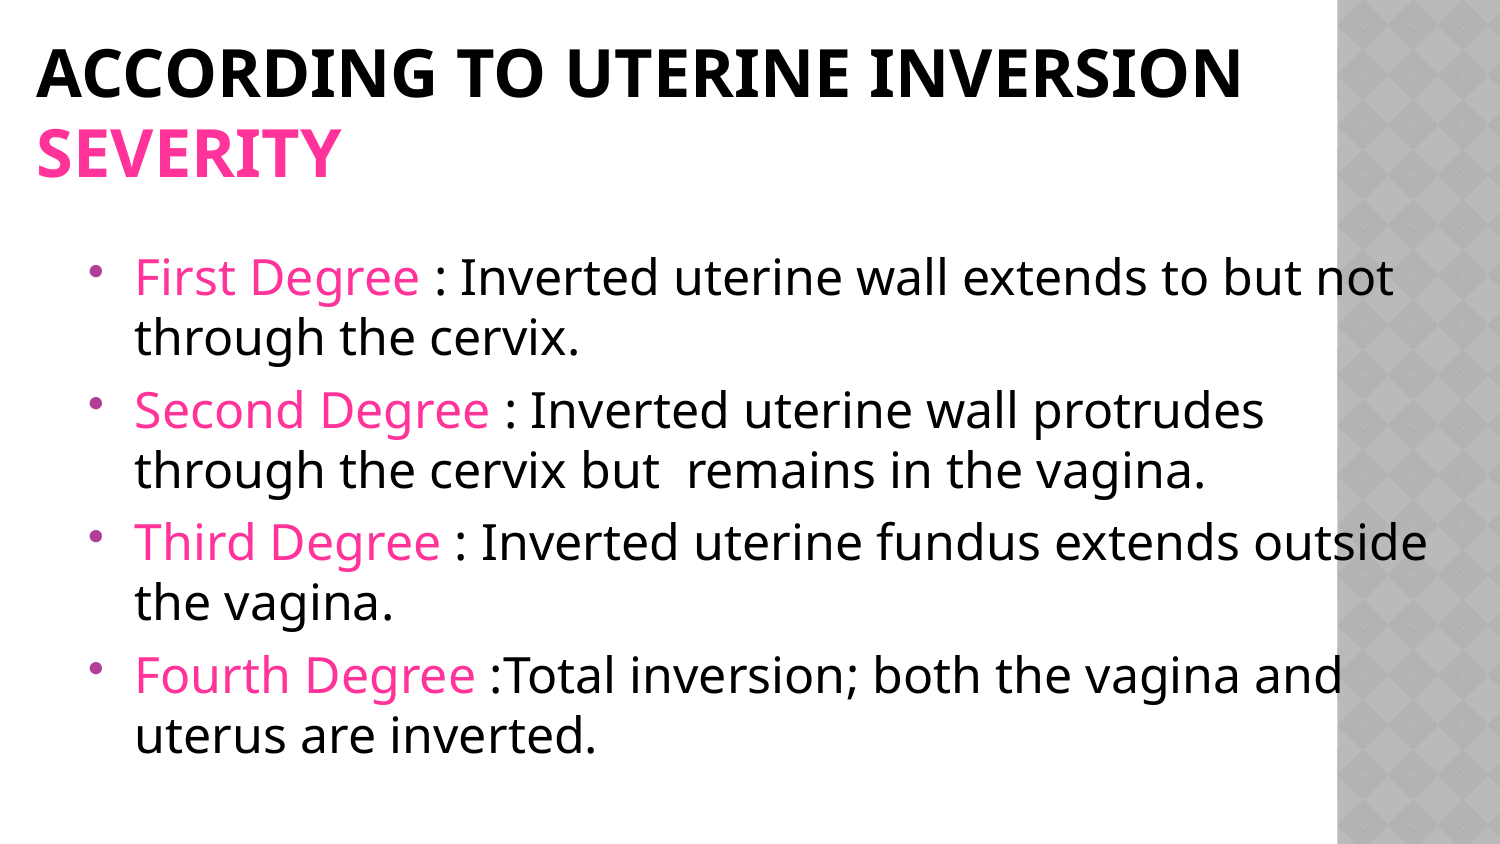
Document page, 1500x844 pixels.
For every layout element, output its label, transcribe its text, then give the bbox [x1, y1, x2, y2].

list First Degree : Inverted uterine wall extends to but not through the cervix. Second Degree : Inverted uterine wall protrudes through the cervix but remains in the vagina. Third Degree : Inverted uterine fundus extends outside the vagina. Fourth Degree :Total inversion; both the vagina and uterus are inverted. [75, 238, 1447, 779]
title According to uterine inversion severity [29, 49, 1294, 191]
